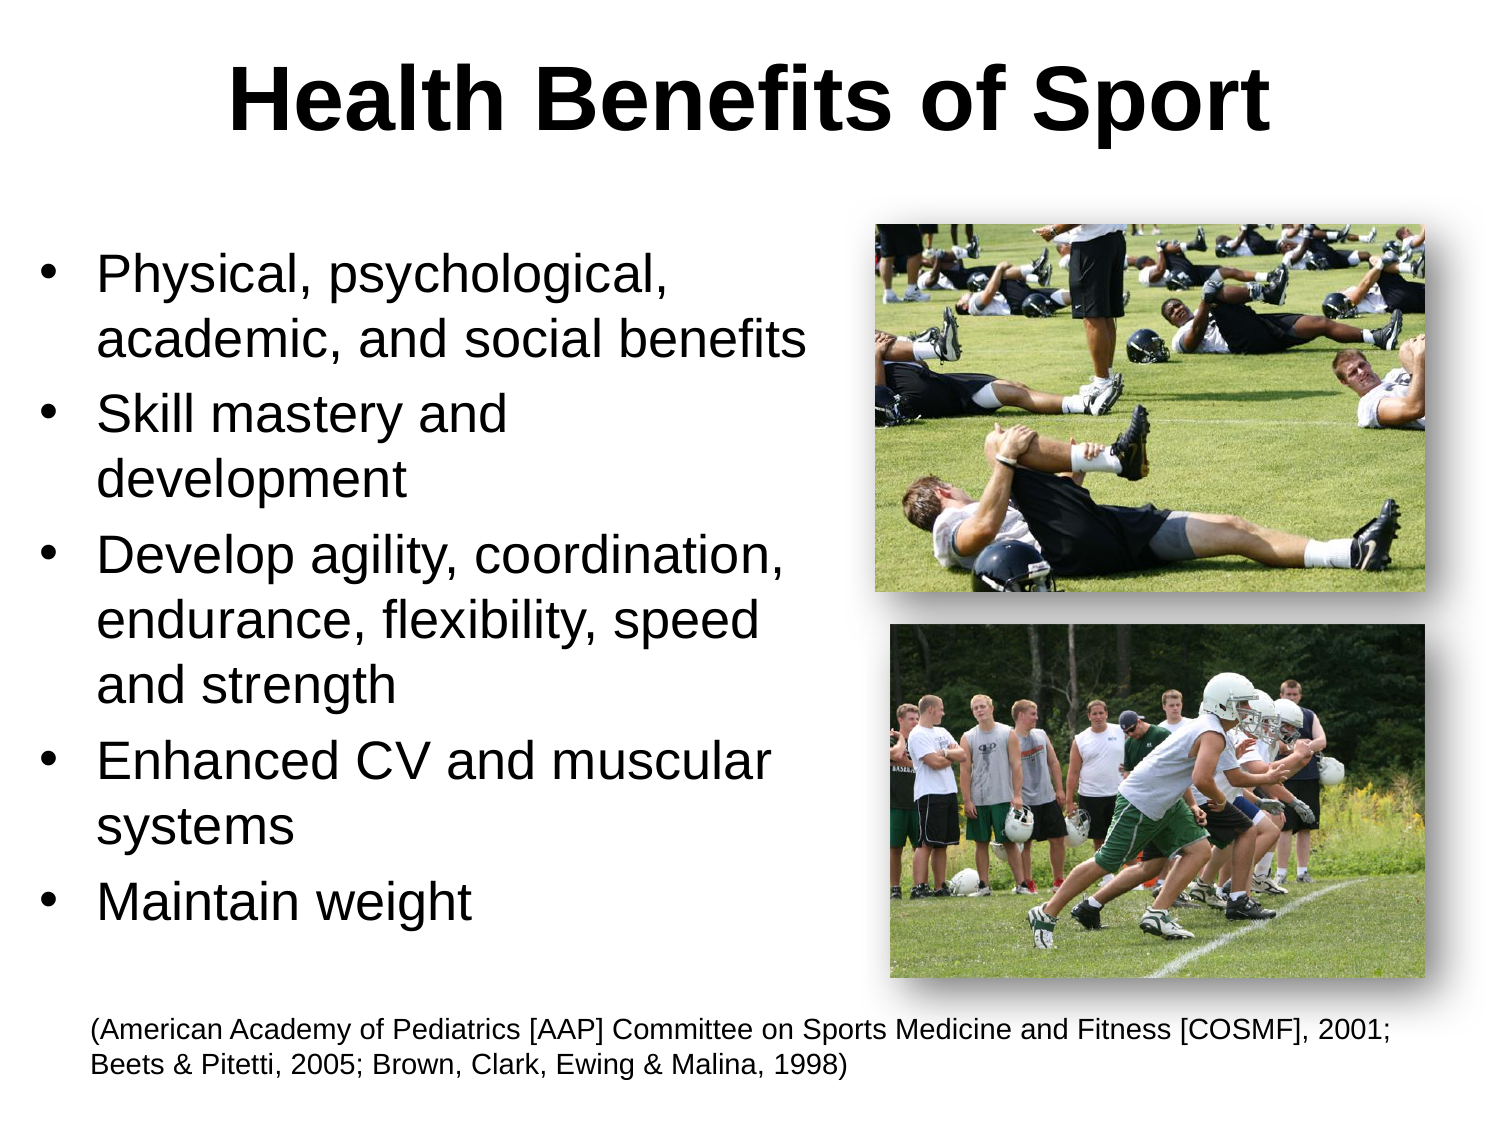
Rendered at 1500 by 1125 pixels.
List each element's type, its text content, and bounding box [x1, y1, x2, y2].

text_box (American Academy of Pediatrics [AAP] Committee on Sports Medicine and Fitness [COSMF], 2001; Beets & Pitetti, 2005; Brown, Clark, Ewing & Malina, 1998) [74, 1002, 1413, 1089]
list Physical, psychological, academic, and social benefits Skill mastery and development Develop agility, coordination, endurance, flexibility, speed and strength Enhanced CV and muscular systems Maintain weight [24, 230, 843, 973]
picture [874, 224, 1426, 592]
picture [889, 624, 1426, 979]
title Health Benefits of Sport [75, 0, 1425, 188]
